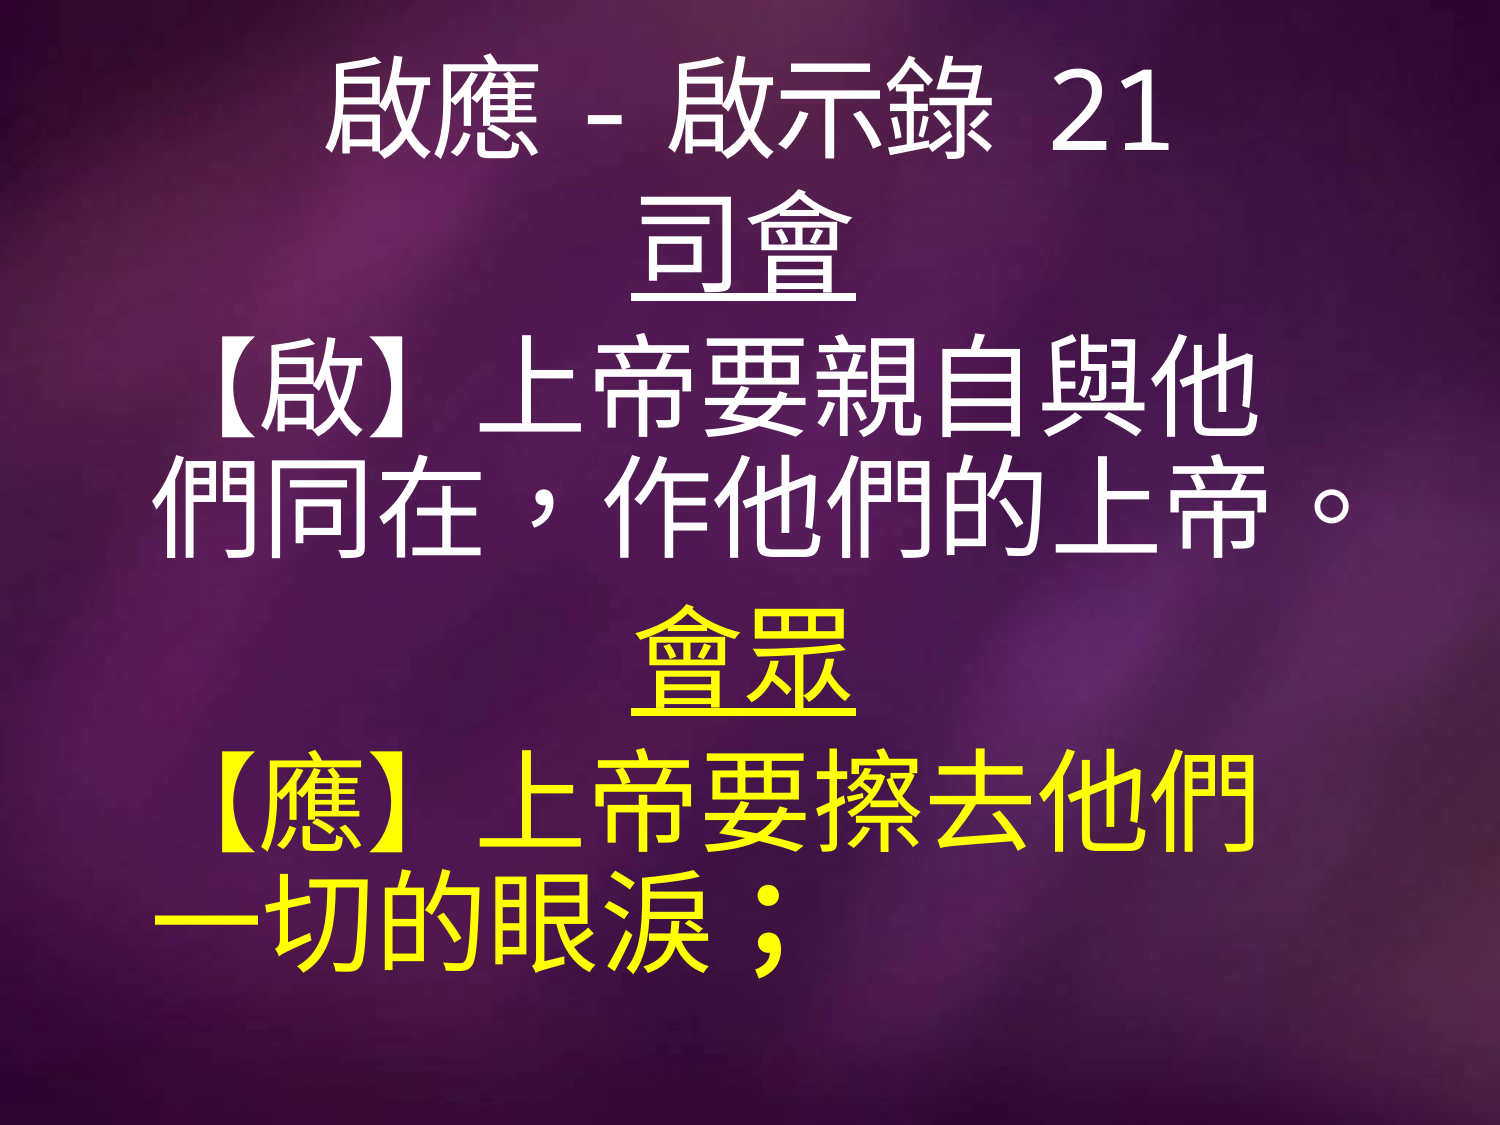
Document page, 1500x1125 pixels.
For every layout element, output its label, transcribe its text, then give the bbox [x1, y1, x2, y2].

list 司會 【啟】上帝要親自與他們同在，作他們的上帝。 會眾 【應】上帝要擦去他們一切的眼淚； [150, 187, 1338, 1011]
picture [0, 0, 1500, 1125]
title 啟應-啟示錄 21 [62, 37, 1438, 174]
